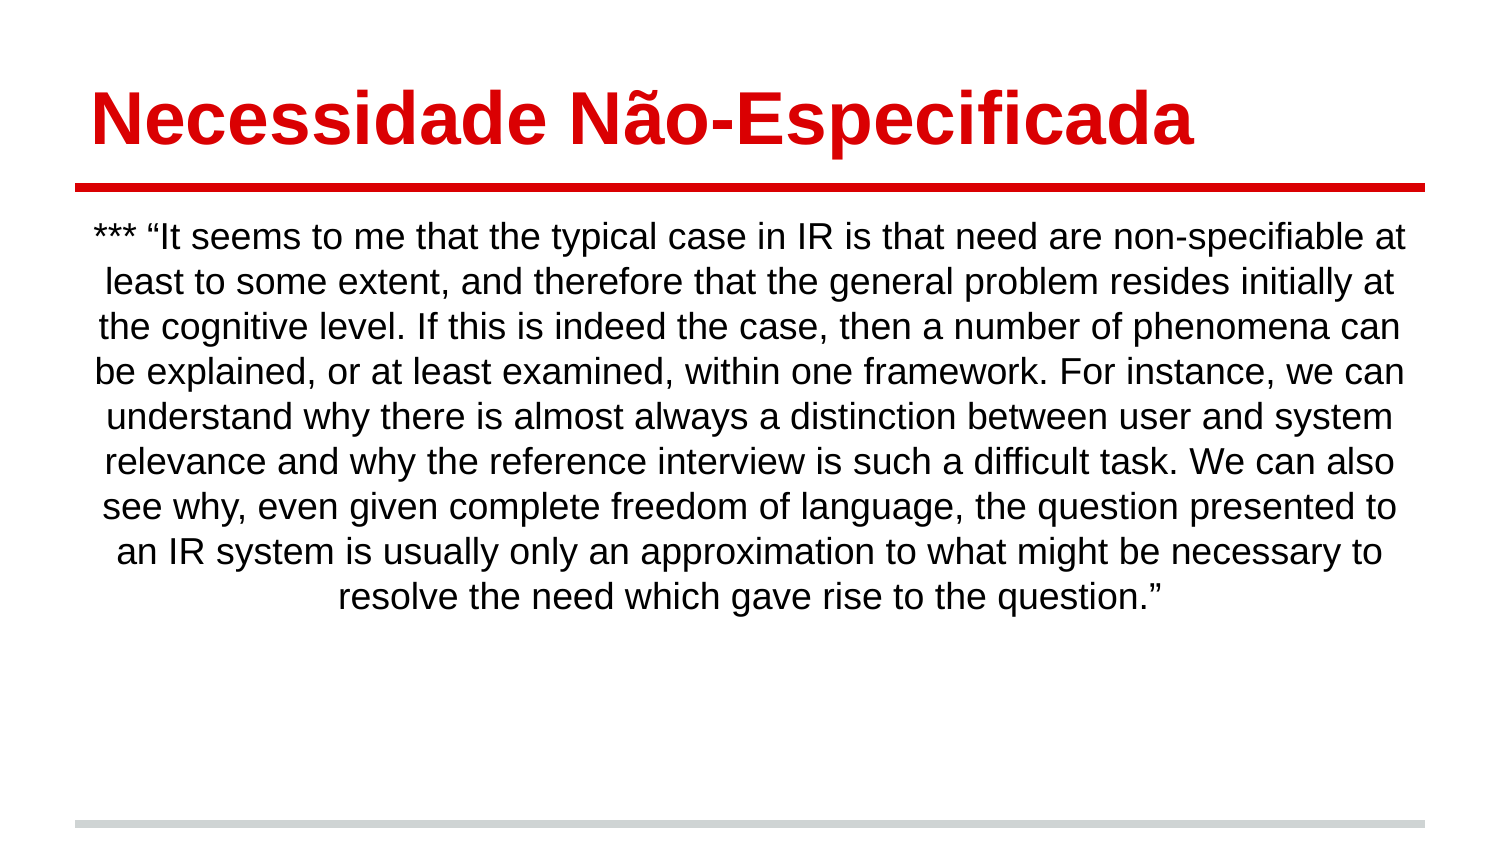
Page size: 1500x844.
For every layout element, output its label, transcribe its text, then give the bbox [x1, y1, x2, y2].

list *** “It seems to me that the typical case in IR is that need are non-specifiable at least to some extent, and therefore that the general problem resides initially at the cognitive level. If this is indeed the case, then a number of phenomena can be explained, or at least examined, within one framework. For instance, we can understand why there is almost always a distinction between user and system relevance and why the reference interview is such a difficult task. We can also see why, even given complete freedom of language, the question presented to an IR system is usually only an approximation to what might be necessary to resolve the need which gave rise to the question.” [75, 196, 1425, 808]
title Necessidade Não-Especificada [75, 33, 1425, 175]
